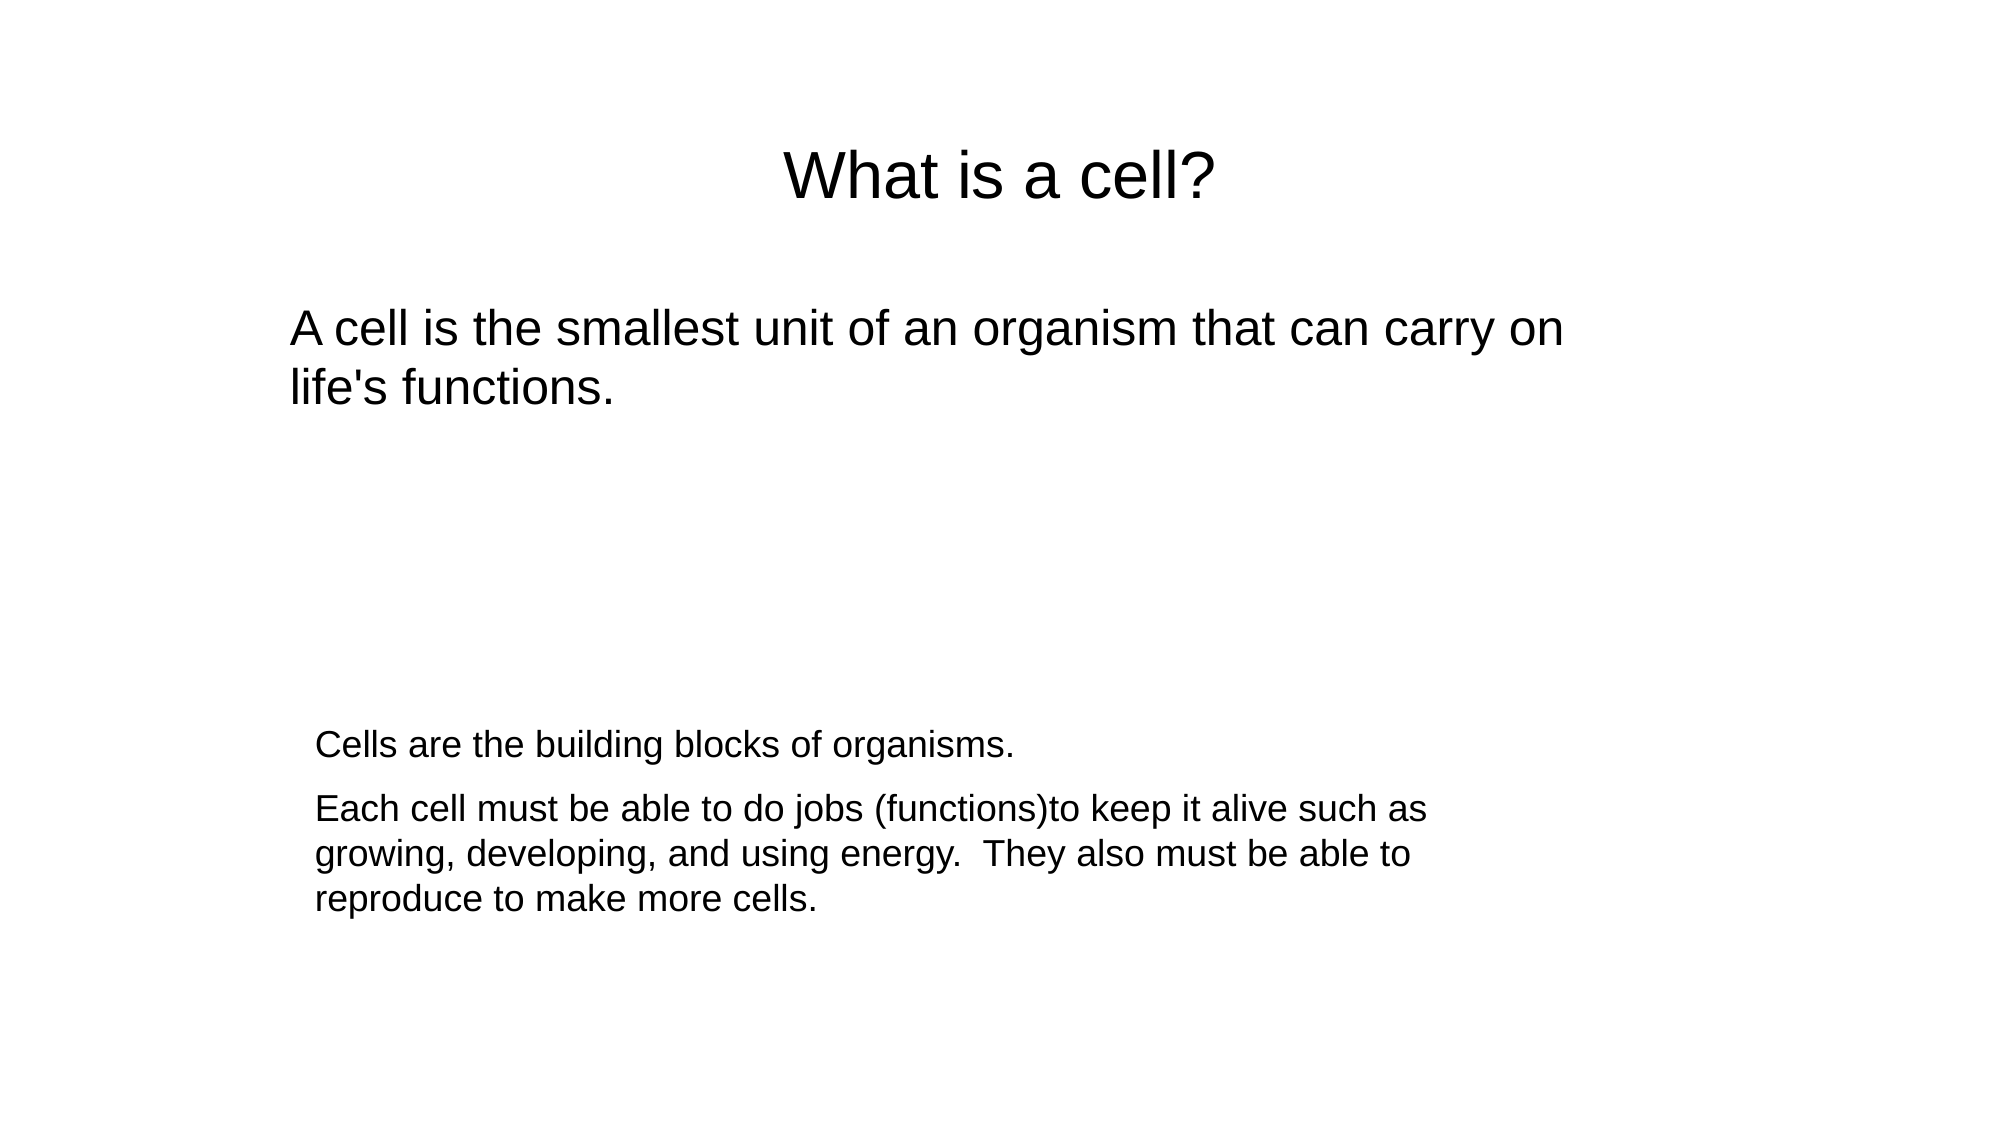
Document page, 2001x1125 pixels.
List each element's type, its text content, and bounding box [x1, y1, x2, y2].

text_box A cell is the smallest unit of an organism that can carry on life's functions. [275, 287, 1675, 423]
text_box What is a cell? [324, 124, 1675, 220]
text_box Cells are the building blocks of organisms. Each cell must be able to do jobs (functions)to keep it alive such as growing, developing, and using energy. They also must be able to reproduce to make more cells. [300, 712, 1550, 926]
